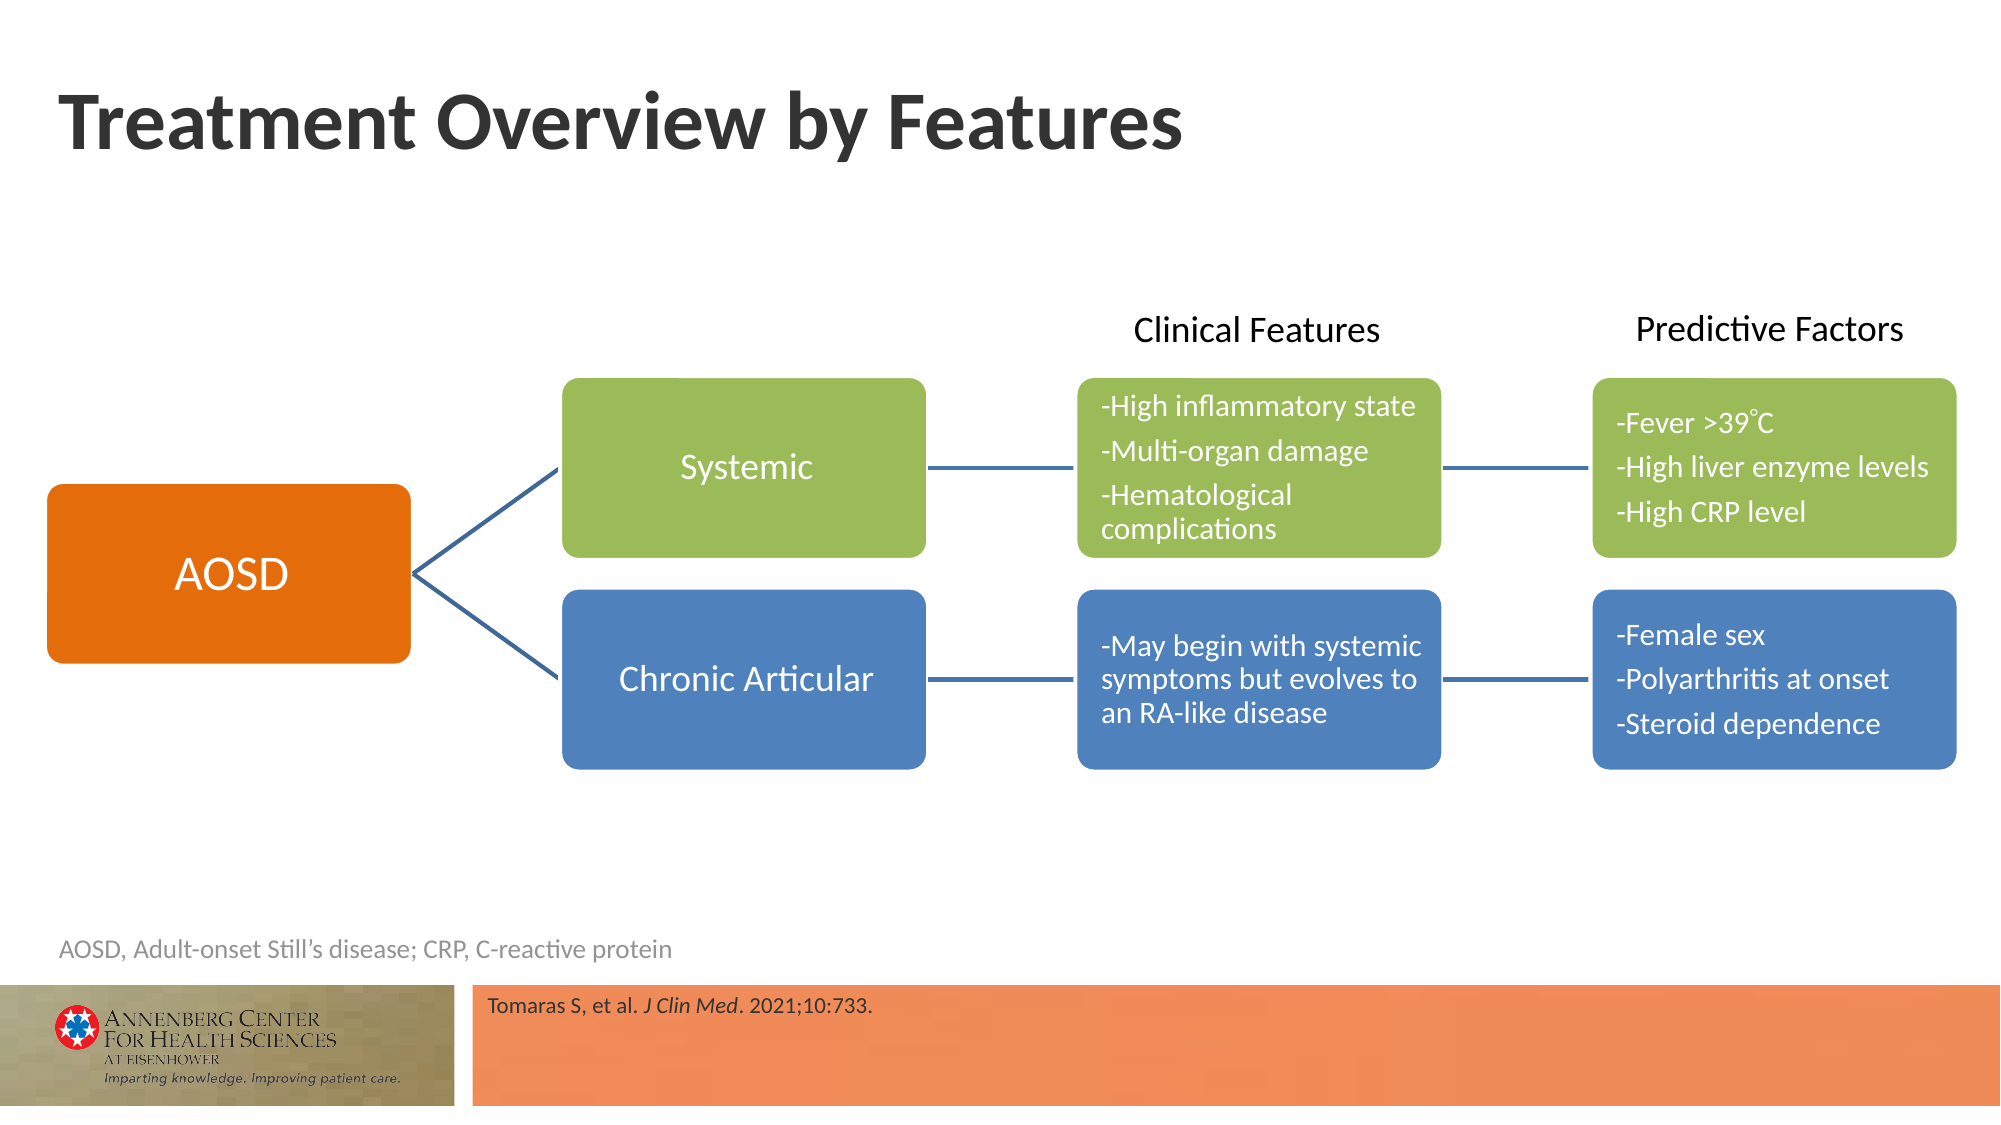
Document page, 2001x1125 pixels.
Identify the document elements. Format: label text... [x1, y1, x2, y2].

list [43, 220, 1961, 928]
picture [55, 1005, 400, 1086]
list AOSD, Adult-onset Still’s disease; CRP, C-reactive protein [43, 937, 1960, 972]
title Treatment Overview by Features [43, 28, 1960, 217]
list Tomaras S, et al. J Clin Med. 2021;10:733. [472, 985, 2000, 1106]
